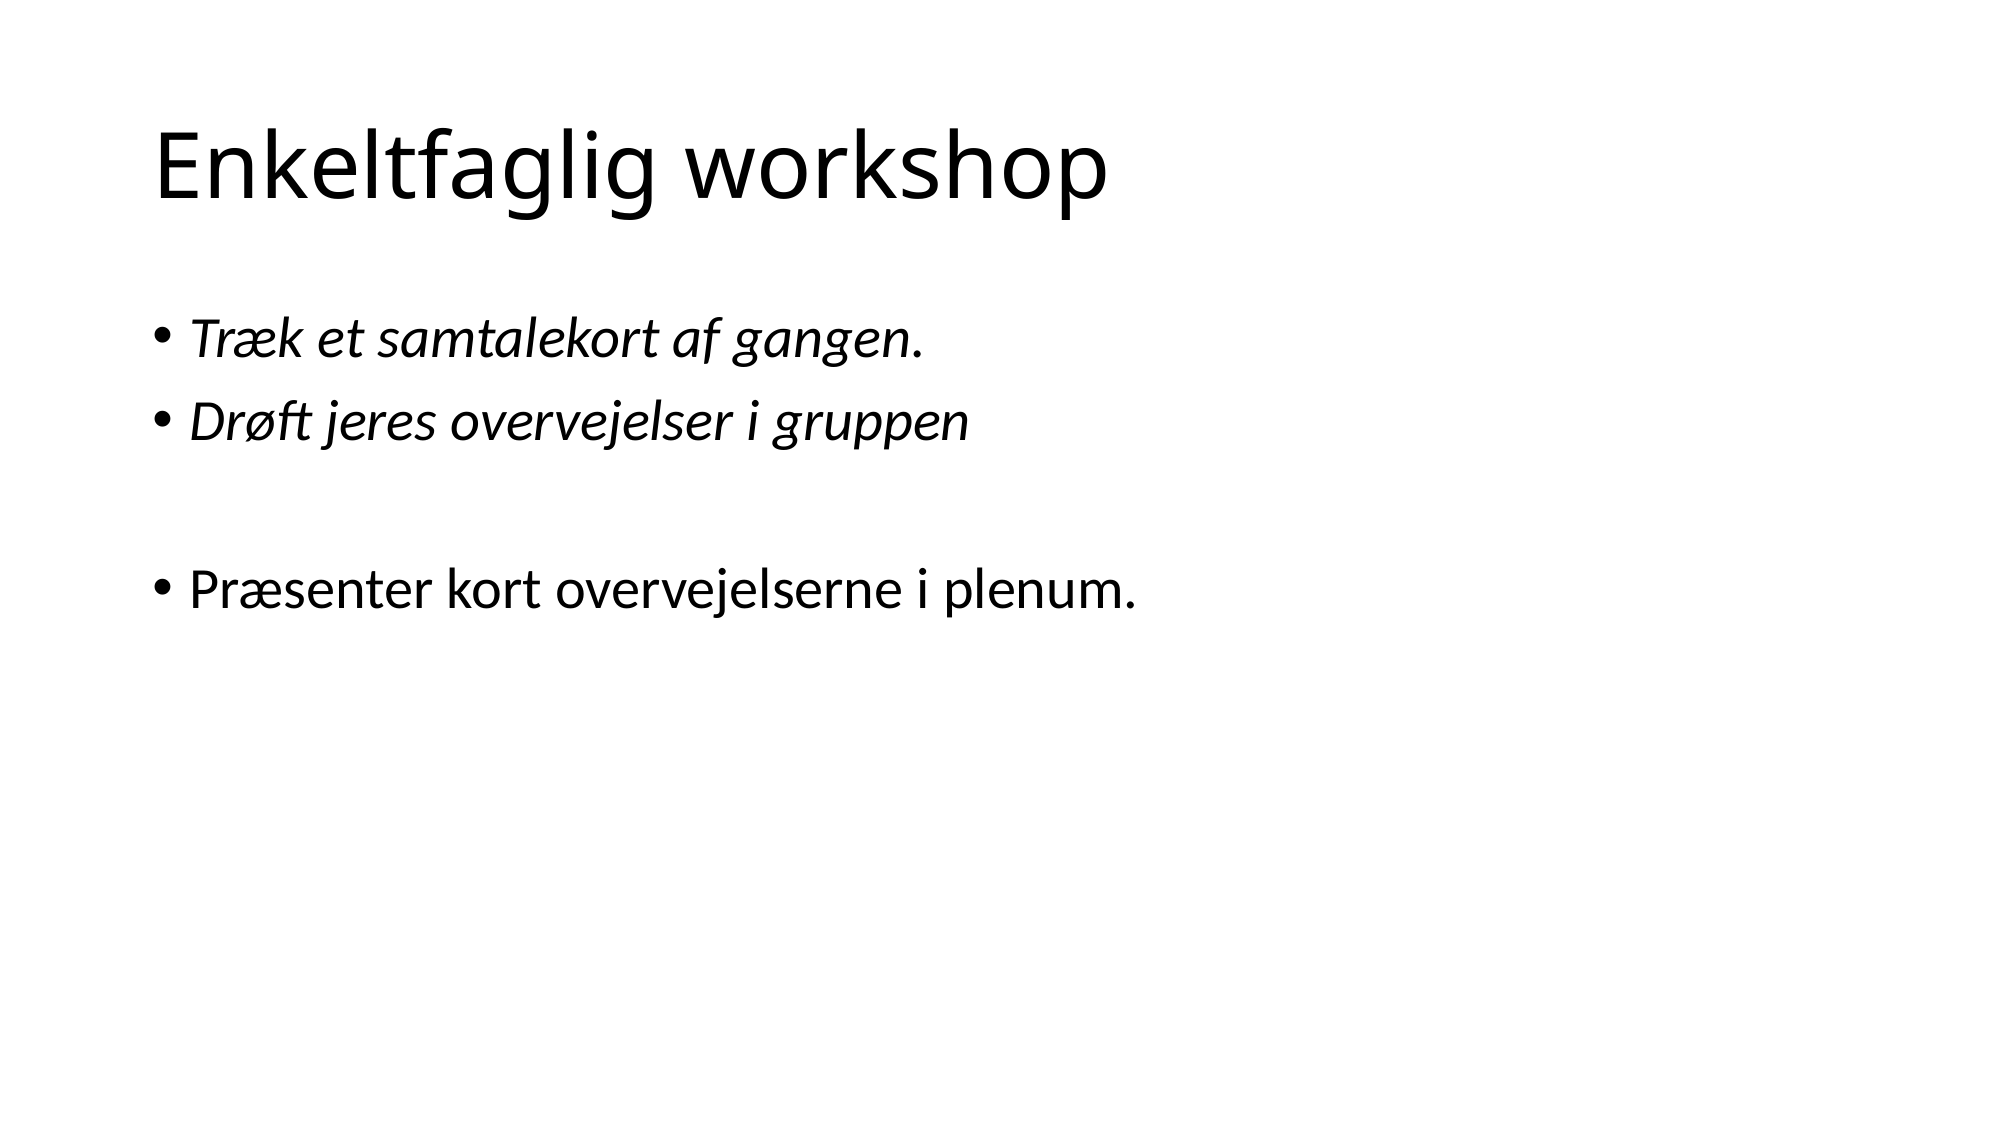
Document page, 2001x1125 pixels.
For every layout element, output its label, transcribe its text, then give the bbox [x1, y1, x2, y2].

title Enkeltfaglig workshop [137, 59, 1863, 278]
list Træk et samtalekort af gangen. Drøft jeres overvejelser i gruppen Præsenter kort overvejelserne i plenum. [137, 299, 1863, 1014]
